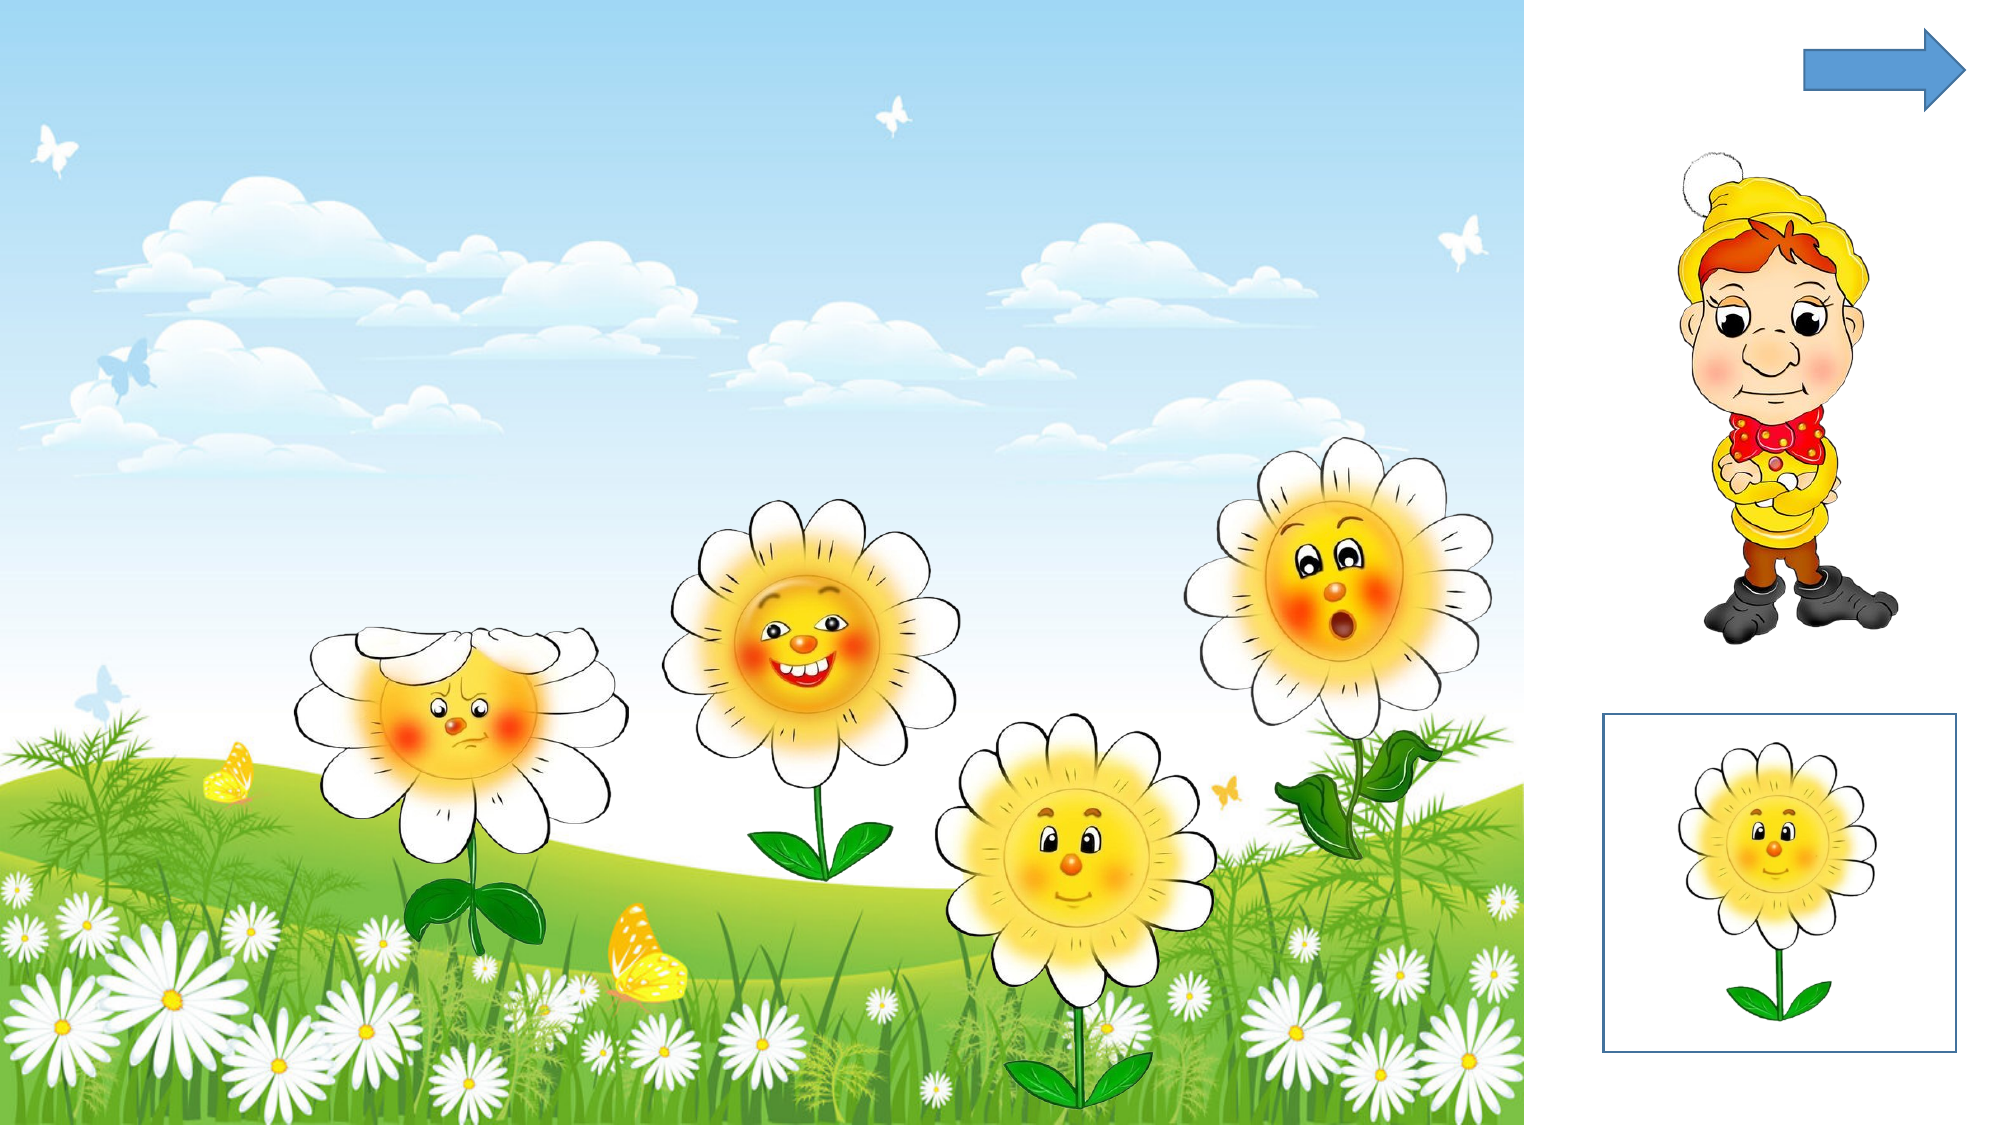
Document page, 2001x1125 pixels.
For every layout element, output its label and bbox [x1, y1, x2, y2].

text_box [1803, 27, 1967, 113]
picture [1598, 144, 1956, 645]
picture [0, 0, 1524, 1125]
picture [1669, 742, 1885, 1024]
text_box [1602, 713, 1957, 1053]
